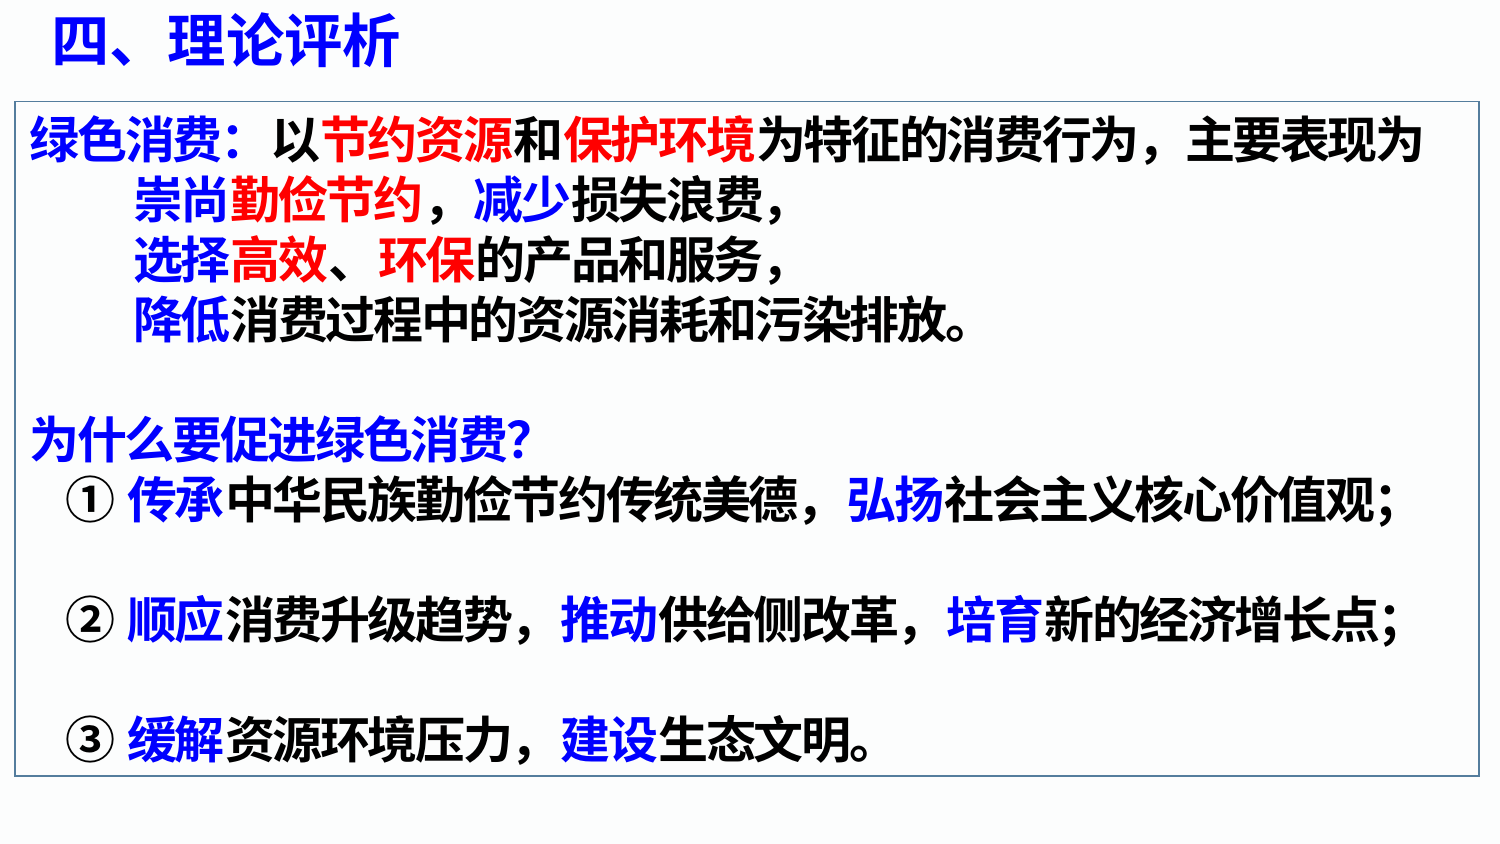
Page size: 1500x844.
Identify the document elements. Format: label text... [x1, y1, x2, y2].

text_box 绿色消费：以节约资源和保护环境为特征的消费行为，主要表现为 崇尚勤俭节约，减少损失浪费， 选择高效、环保的产品和服务， 降低消费过程中的资源消耗和污染排放。 为什么要促进绿色消费？ ①传承中华民族勤俭节约传统美德，弘扬社会主义核心价值观； ②顺应消费升级趋势，推动供给侧改革，培育新的经济增长点； ③缓解资源环境压力，建设生态文明。 [15, 101, 1479, 777]
text_box [0, 592, 199, 651]
text_box 四、理论评析 [36, 0, 1464, 82]
